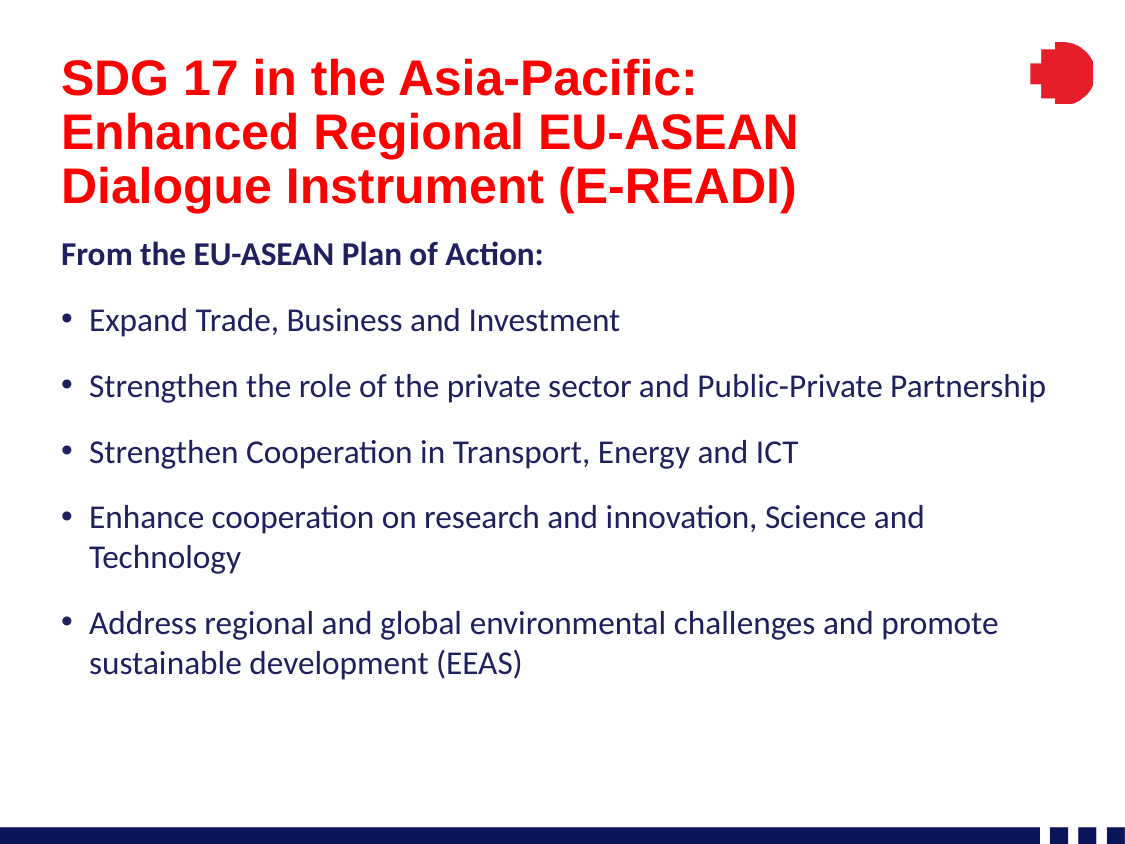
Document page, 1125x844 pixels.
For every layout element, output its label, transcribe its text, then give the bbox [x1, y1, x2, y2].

title SDG 17 in the Asia-Pacific: Enhanced Regional EU-ASEAN Dialogue Instrument (E-READI) [46, 44, 972, 208]
picture [0, 827, 1125, 844]
list From the EU-ASEAN Plan of Action: Expand Trade, Business and Investment Strengthen the role of the private sector and Public-Private Partnership Strengthen Cooperation in Transport, Energy and ICT Enhance cooperation on research and innovation, Science and Technology Address regional and global environmental challenges and promote sustainable development (EEAS) [46, 224, 1086, 749]
